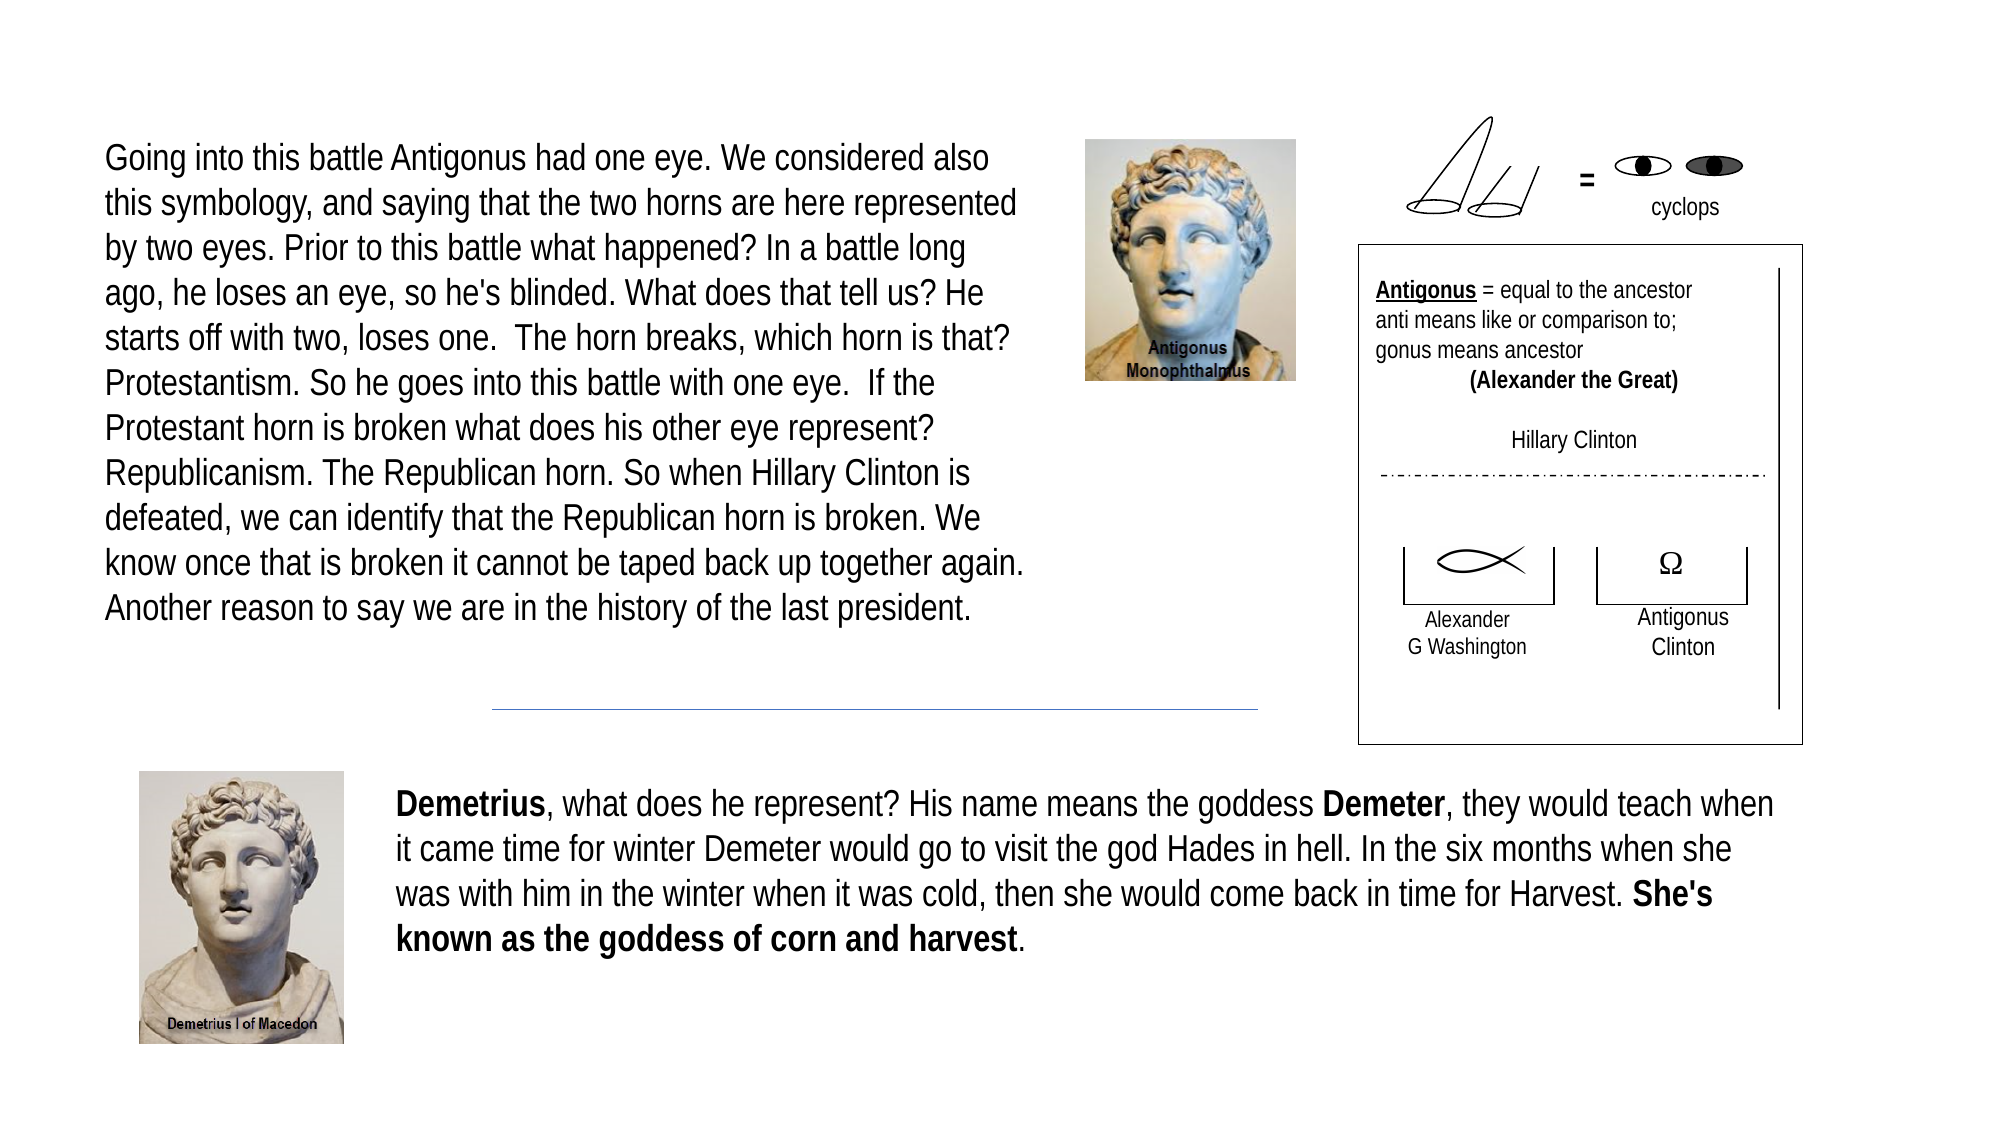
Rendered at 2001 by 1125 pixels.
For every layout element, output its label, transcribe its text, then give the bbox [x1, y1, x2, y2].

text_box [1402, 109, 1768, 227]
text_box = [1564, 151, 1611, 204]
text_box Going into this battle Antigonus had one eye. We considered also this symbology, and saying that the two horns are here represented by two eyes. Prior to this battle what happened? In a battle long ago, he loses an eye, so he's blinded. What does that tell us? He starts off with two, loses one. The horn breaks, which horn is that? Protestantism. So he goes into this battle with one eye. If the Protestant horn is broken what does his other eye represent? Republicanism. The Republican horn. So when Hillary Clinton is defeated, we can identify that the Republican horn is broken. We know once that is broken it cannot be taped back up together again. Another reason to say we are in the history of the last president. [90, 125, 1049, 665]
text_box cyclops [1627, 184, 1745, 228]
text_box [1706, 156, 1722, 176]
text_box [1686, 156, 1713, 176]
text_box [1358, 244, 1802, 745]
picture [139, 771, 344, 1044]
text_box [1716, 156, 1743, 176]
text_box Demetrius, what does he represent? His name means the goddess Demeter, they would teach when it came time for winter Demeter would go to visit the god Hades in hell. In the six months when she was with him in the winter when it was cold, then she would come back in time for Harvest. She's known as the goddess of corn and harvest. [381, 771, 1802, 997]
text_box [1615, 156, 1671, 176]
picture [1085, 137, 1296, 381]
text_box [1406, 118, 1560, 217]
